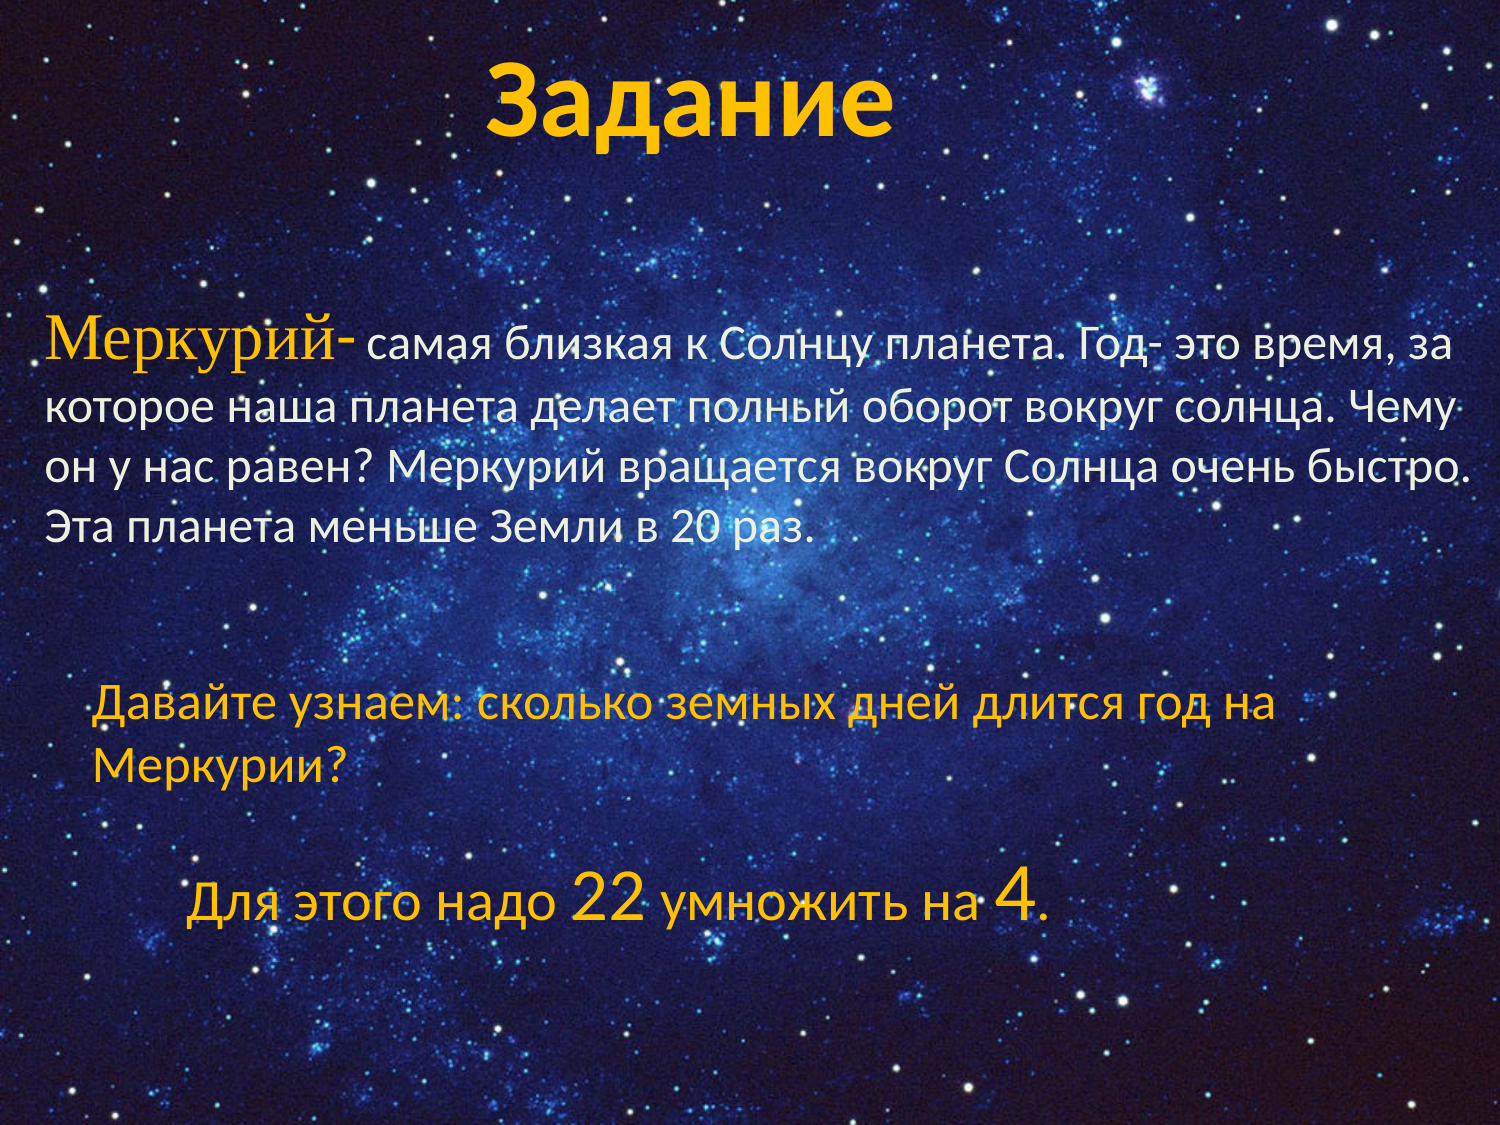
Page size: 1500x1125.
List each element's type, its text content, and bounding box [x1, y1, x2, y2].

text_box Для этого надо 22 умножить на 4. [171, 763, 1407, 975]
list Меркурий- самая близкая к Солнцу планета. Год- это время, за которое наша планета делает полный оборот вокруг солнца. Чему он у нас равен? Меркурий вращается вокруг Солнца очень быстро. Эта планета меньше Земли в 20 раз. [29, 285, 1500, 622]
text_box Давайте узнаем: сколько земных дней длится год на Меркурии? [76, 609, 1394, 846]
picture [0, 0, 1500, 1125]
title Задание [230, 30, 1178, 167]
